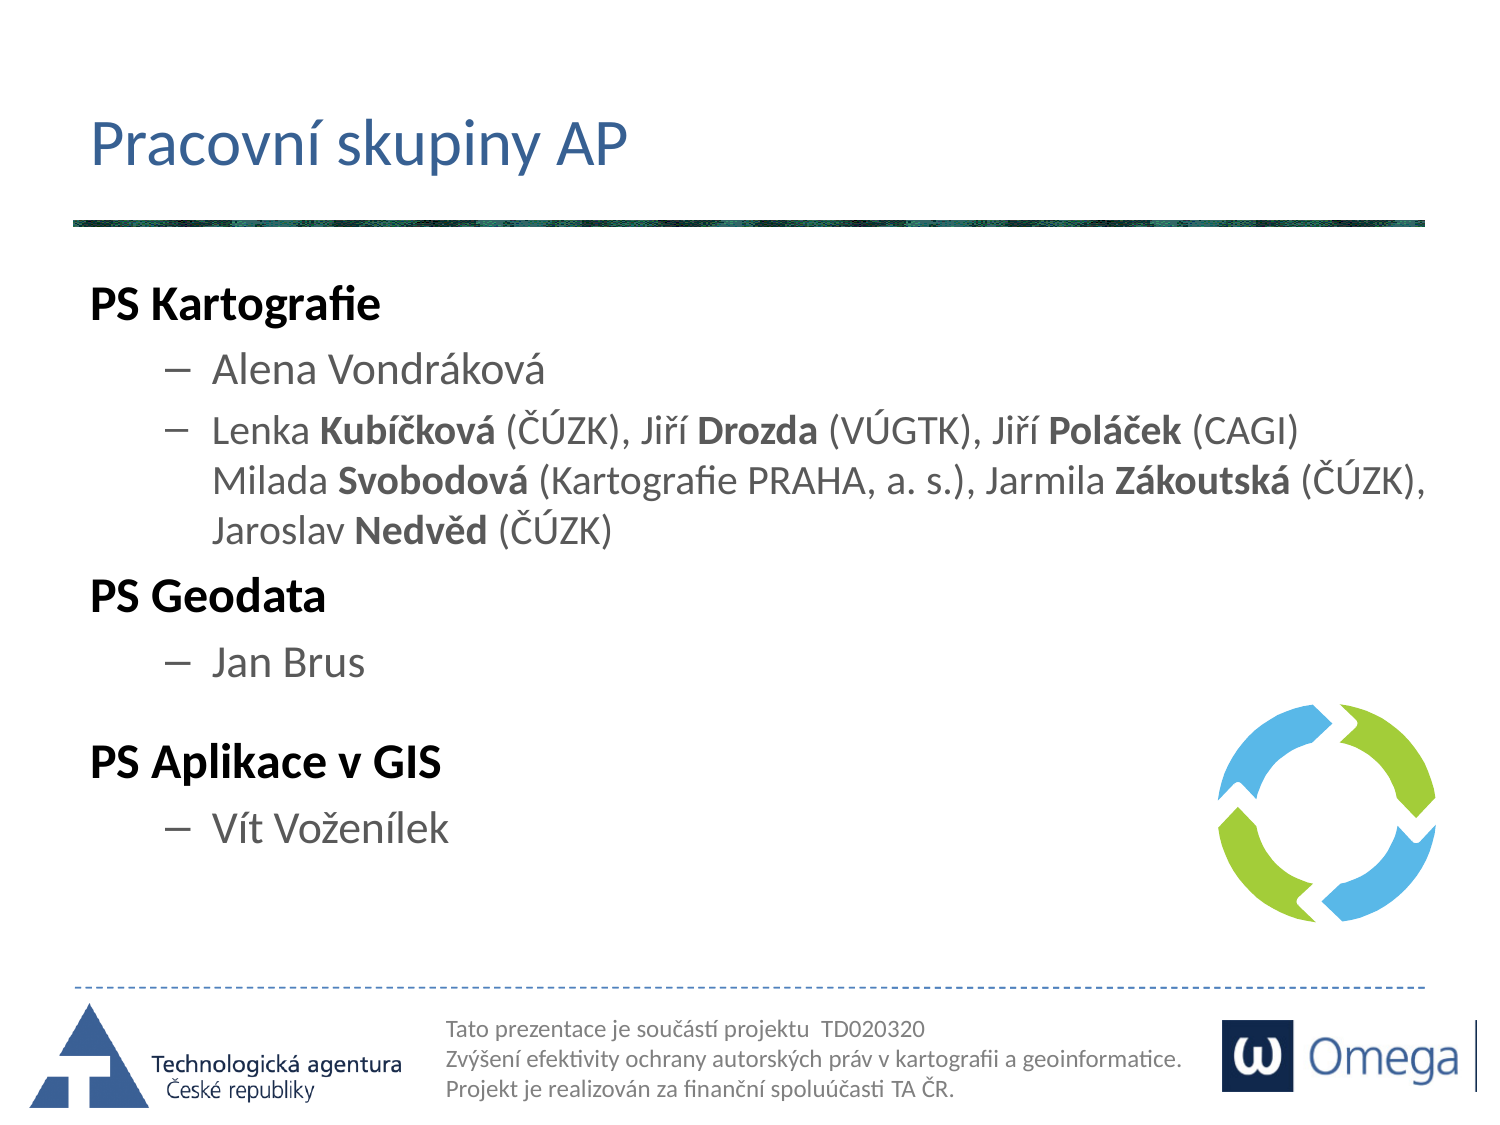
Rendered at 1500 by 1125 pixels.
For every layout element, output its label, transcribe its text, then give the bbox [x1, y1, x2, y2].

title Pracovní skupiny AP [75, 45, 1425, 233]
picture [1217, 703, 1436, 923]
picture [29, 1003, 401, 1108]
text_box PS Kartografie Alena Vondráková Lenka Kubíčková (ČÚZK), Jiří Drozda (VÚGTK), Jiří Poláček (CAGI) Milada Svobodová (Kartografie PRAHA, a. s.), Jarmila Zákoutská (ČÚZK), Jaroslav Nedvěd (ČÚZK) PS Geodata Jan Brus PS Aplikace v GIS Vít Voženílek [75, 262, 1459, 976]
picture [1222, 1020, 1477, 1092]
